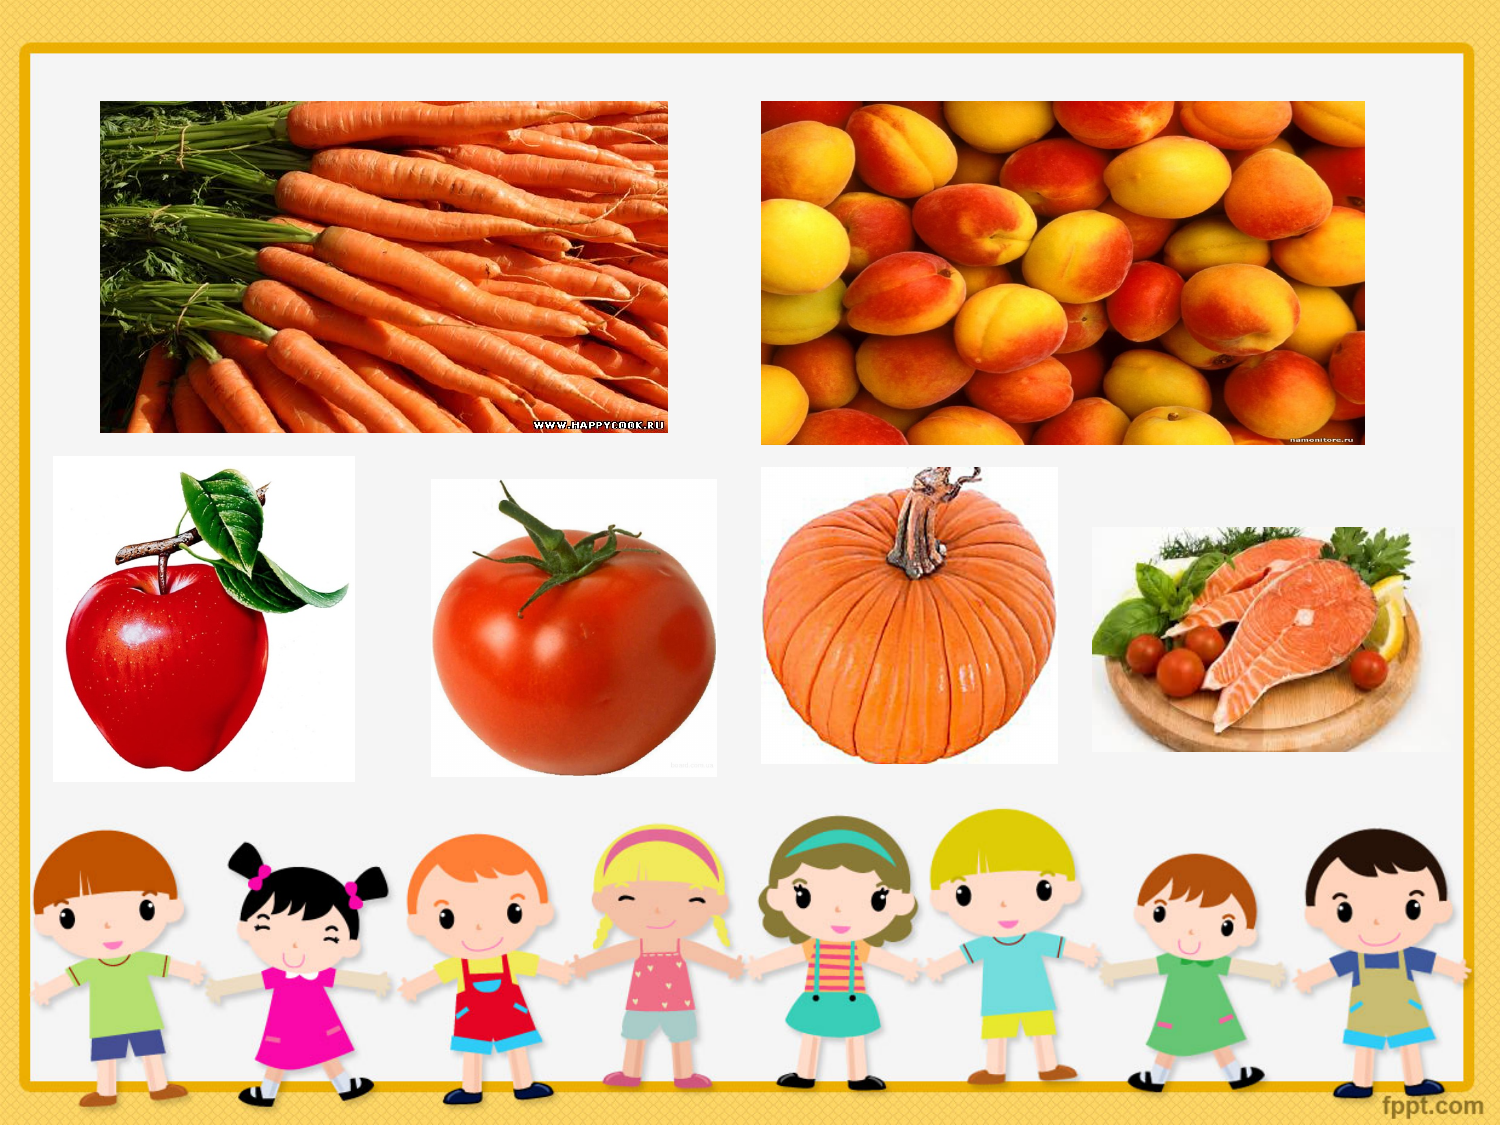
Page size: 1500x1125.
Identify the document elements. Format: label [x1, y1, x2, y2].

picture [0, 0, 1500, 1125]
list [100, 101, 668, 433]
